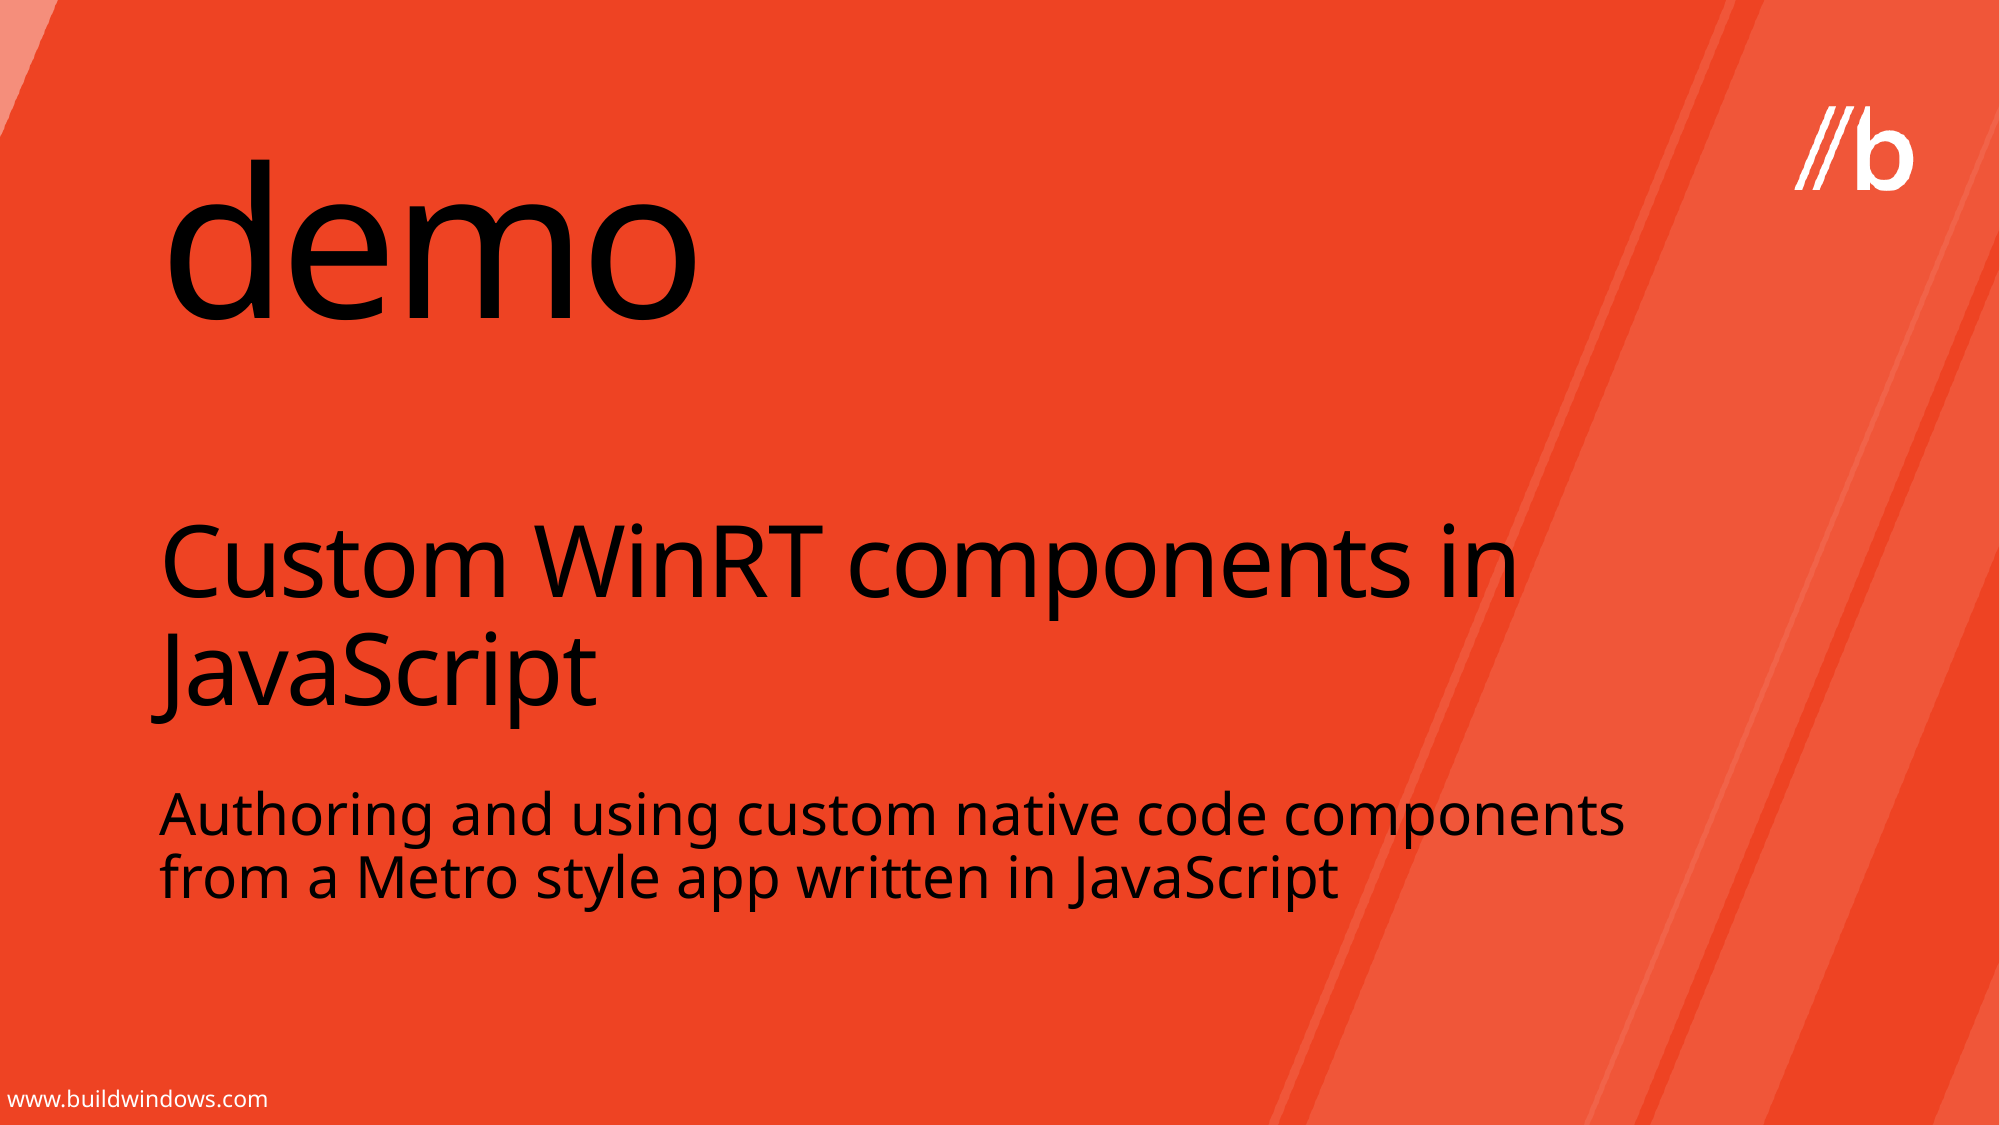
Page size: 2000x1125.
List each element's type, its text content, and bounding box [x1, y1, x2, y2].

subtitle Authoring and using custom native code components from a Metro style app written in JavaScript [159, 785, 1744, 957]
picture [0, 0, 2000, 1125]
title Custom WinRT components in JavaScript [159, 494, 1850, 744]
list demo [159, 138, 1571, 365]
